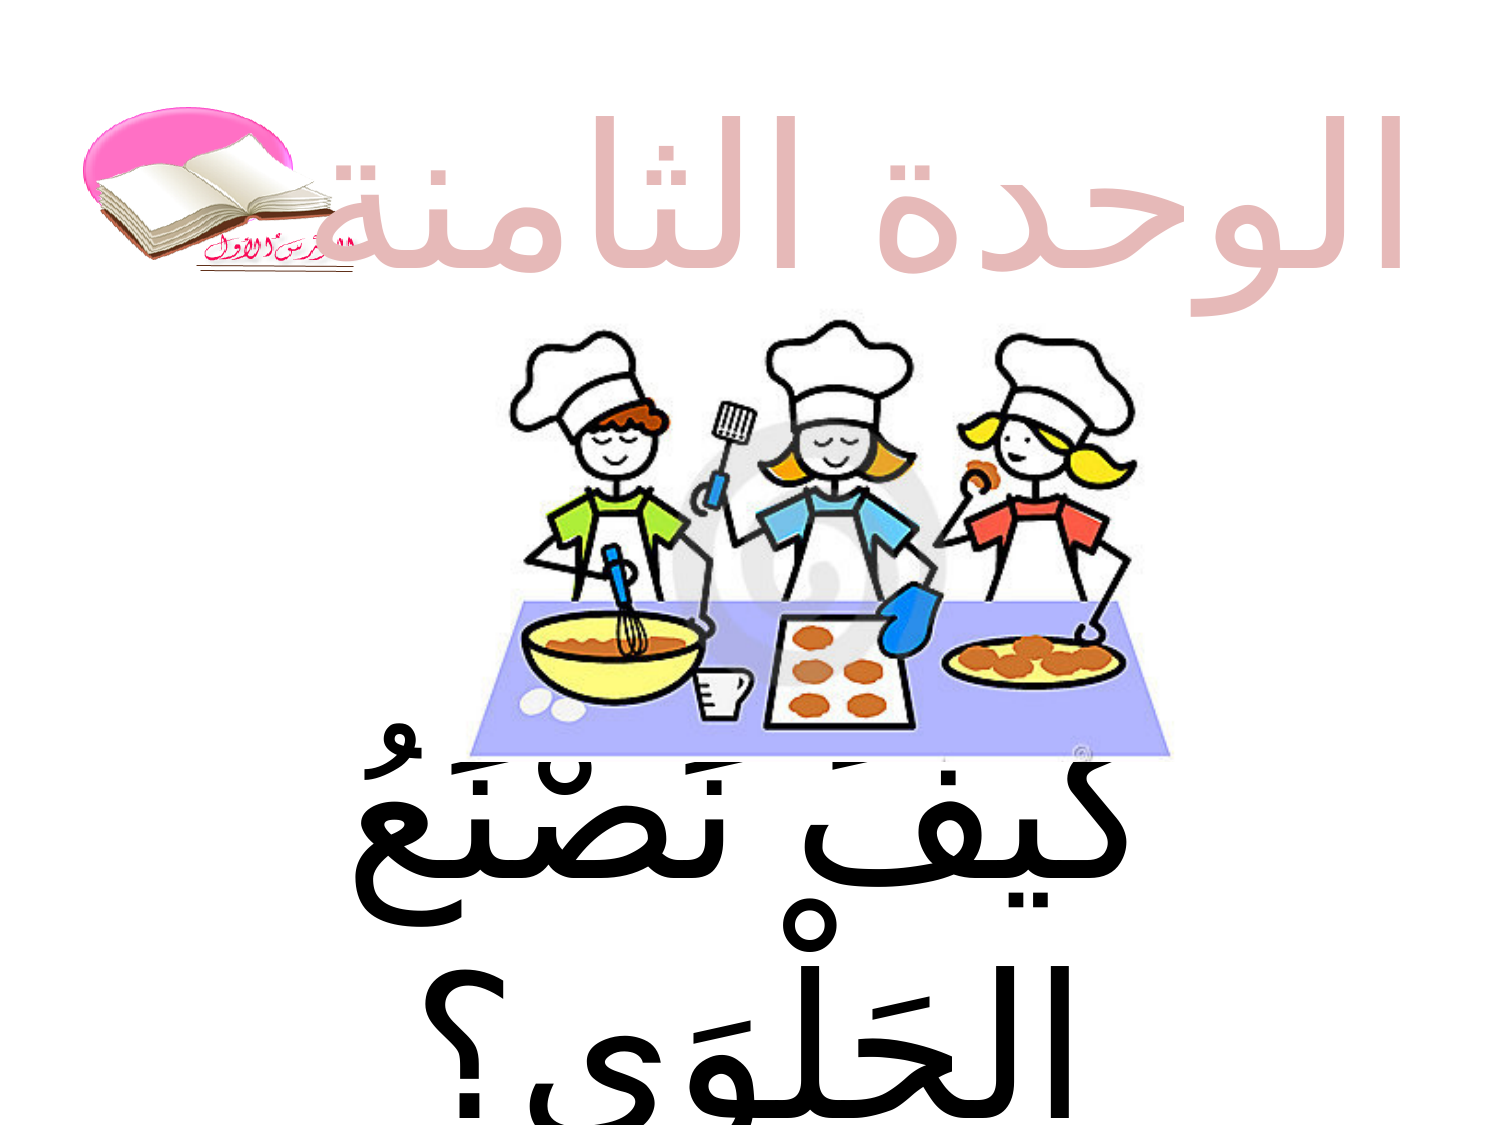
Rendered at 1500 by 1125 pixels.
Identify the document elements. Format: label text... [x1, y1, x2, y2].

picture [74, 99, 363, 281]
title كيفَ نَصْنَعُ الحَلْوَى؟ [75, 825, 1425, 1013]
text_box الوحدة الثامنة [288, 61, 1436, 317]
picture [451, 280, 1189, 762]
